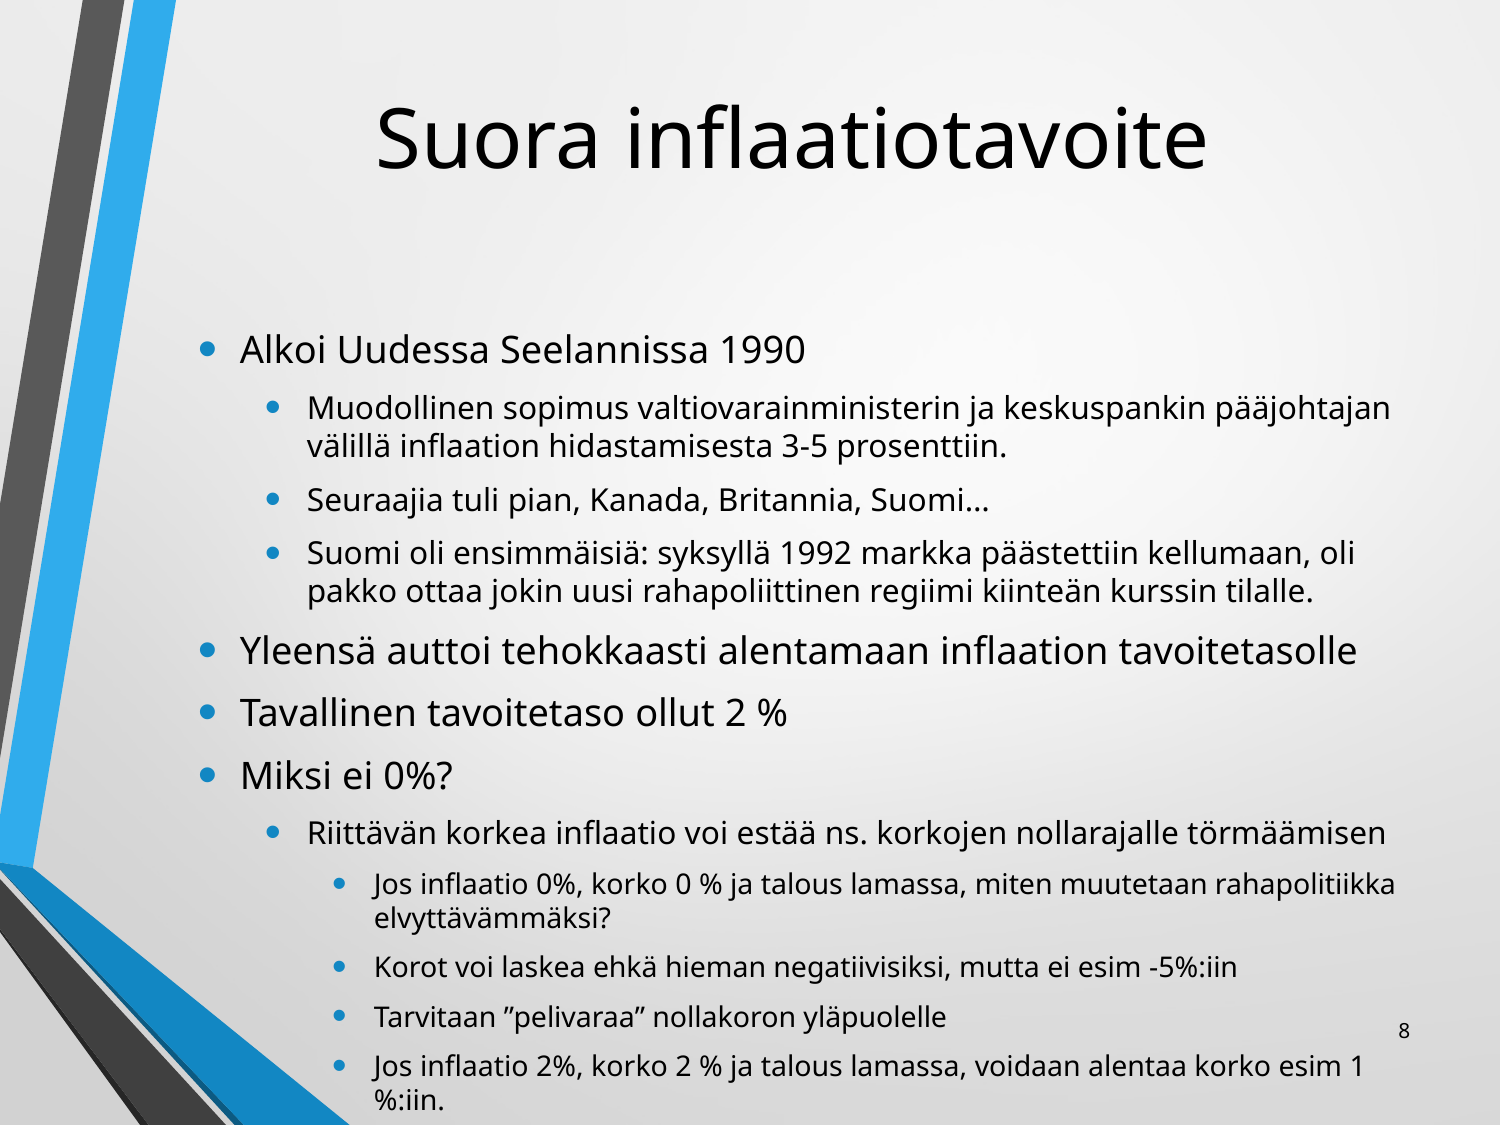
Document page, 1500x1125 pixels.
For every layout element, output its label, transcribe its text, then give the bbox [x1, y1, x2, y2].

slide_number [1204, 1001, 1346, 1062]
slide_number 8 [1354, 1001, 1425, 1062]
title Suora inflaatiotavoite [161, 75, 1425, 197]
list Alkoi Uudessa Seelannissa 1990 Muodollinen sopimus valtiovarainministerin ja keskuspankin pääjohtajan välillä inflaation hidastamisesta 3-5 prosenttiin. Seuraajia tuli pian, Kanada, Britannia, Suomi… Suomi oli ensimmäisiä: syksyllä 1992 markka päästettiin kellumaan, oli pakko ottaa jokin uusi rahapoliittinen regiimi kiinteän kurssin tilalle. Yleensä auttoi tehokkaasti alentamaan inflaation tavoitetasolle Tavallinen tavoitetaso ollut 2 % Miksi ei 0%? Riittävän korkea inflaatio voi estää ns. korkojen nollarajalle törmäämisen Jos inflaatio 0%, korko 0 % ja talous lamassa, miten muutetaan rahapolitiikka elvyttävämmäksi? Korot voi laskea ehkä hieman negatiivisiksi, mutta ei esim -5%:iin Tarvitaan ”pelivaraa” nollakoron yläpuolelle Jos inflaatio 2%, korko 2 % ja talous lamassa, voidaan alentaa korko esim 1 %:iin. [183, 318, 1447, 1125]
